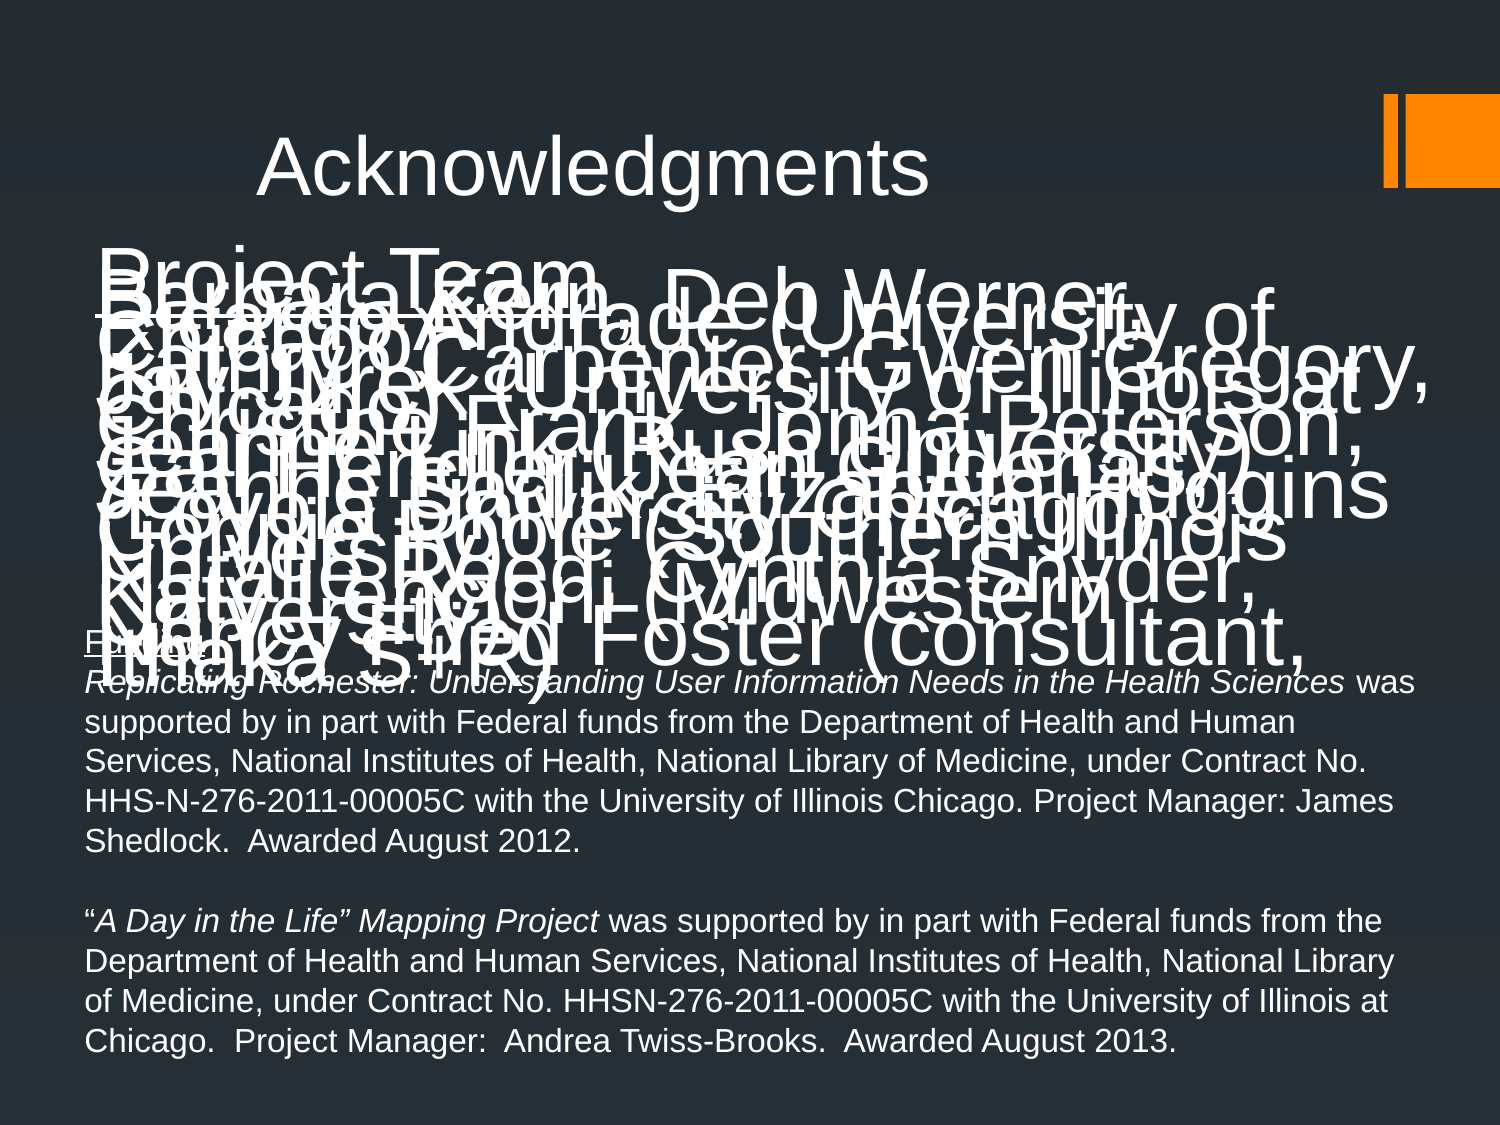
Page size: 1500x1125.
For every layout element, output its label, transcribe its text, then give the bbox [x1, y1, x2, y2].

title Acknowledgments [240, 79, 1254, 220]
list Project Team Barbara Kern, Deb Werner, Ricardo Andrade (University of Chicago) Kathryn Carpenter, Gwen Gregory, Jay Jurek (University of Illinois at Chicago) Christine Frank, Jonna Peterson, Jeanne Link (Rush University) Gail Hendler, Jean Gudenas, Jeanne Sadlik, Elizabeth Huggins (Loyola University Chicago) Connie Poole (Southern Illinois University) Natalie Reed, Cynthia Snyder, Katy Lencioni (Midwestern University) Nancy Fried Foster (consultant, Ithaka S+R) [49, 222, 1464, 726]
text_box Funding Replicating Rochester: Understanding User Information Needs in the Health Sciences was supported by in part with Federal funds from the Department of Health and Human Services, National Institutes of Health, National Library of Medicine, under Contract No. HHS-N-276-2011-00005C with the University of Illinois Chicago. Project Manager: James Shedlock. Awarded August 2012. “A Day in the Life” Mapping Project was supported by in part with Federal funds from the Department of Health and Human Services, National Institutes of Health, National Library of Medicine, under Contract No. HHSN-276-2011-00005C with the University of Illinois at Chicago. Project Manager: Andrea Twiss-Brooks. Awarded August 2013. [56, 612, 1439, 1097]
